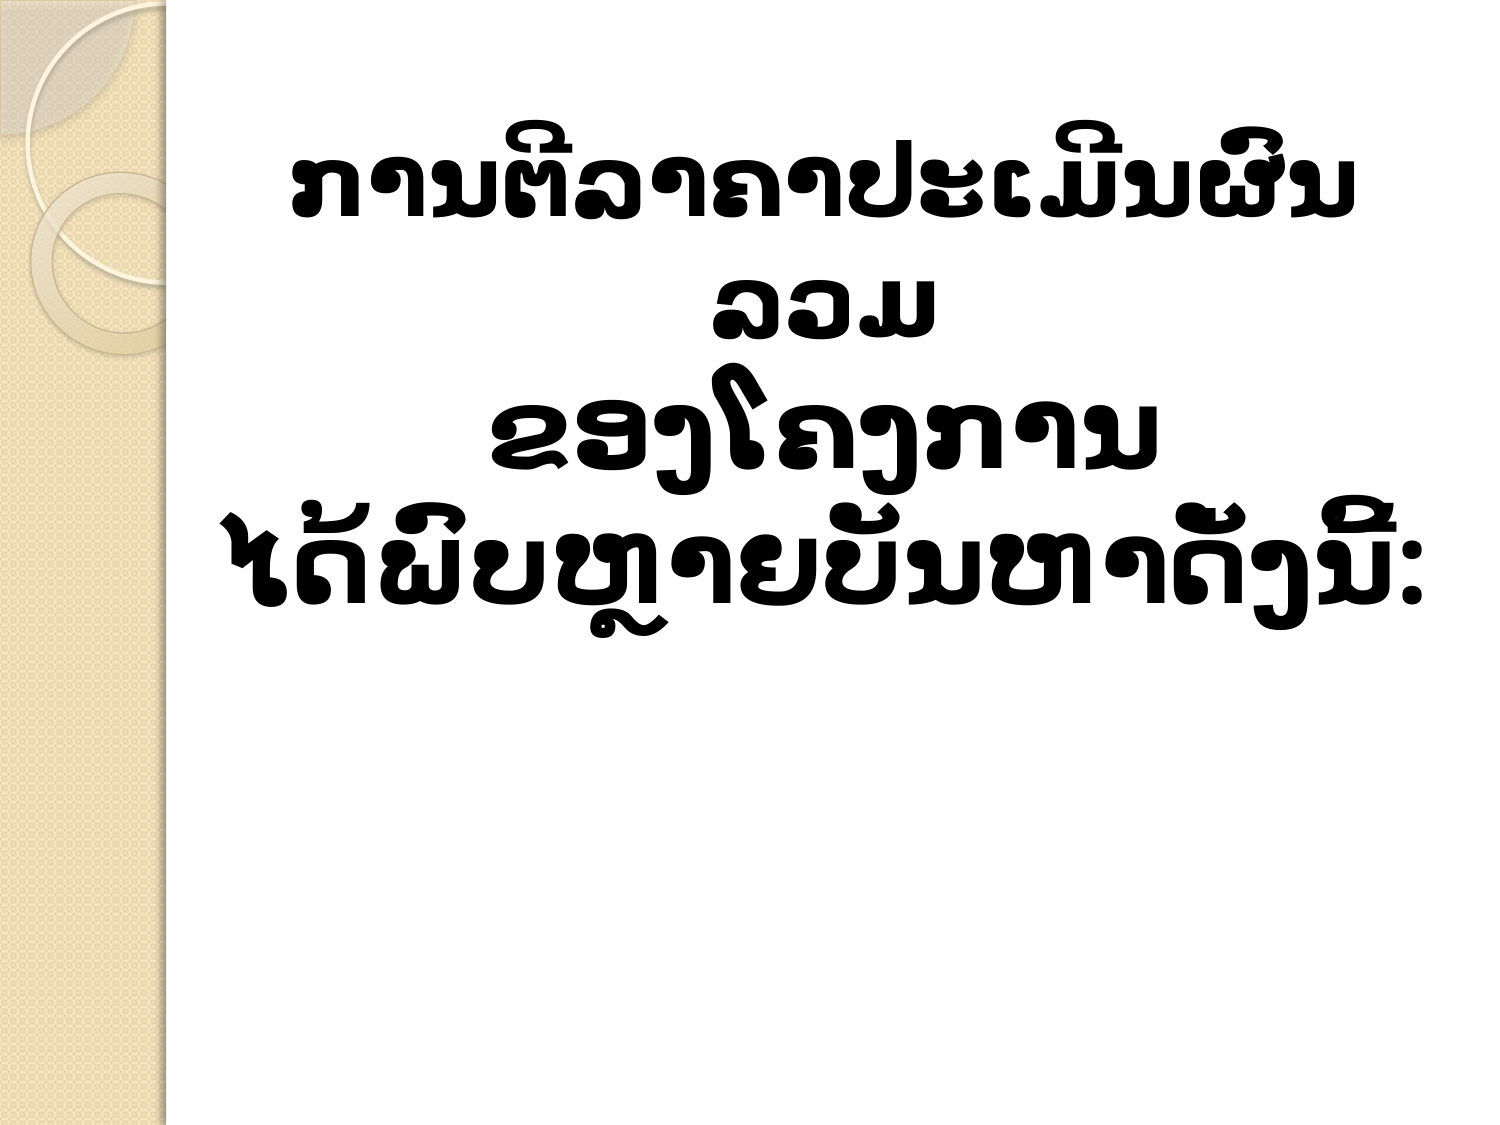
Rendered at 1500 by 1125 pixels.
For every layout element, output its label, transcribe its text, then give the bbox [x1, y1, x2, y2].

text_box ການຕີລາຄາປະເມີນຜົນລວມ ຂອງໂຄງການ ໄດ້ພົບຫຼາຍບັນຫາດັ່ງນີ້: [174, 108, 1475, 634]
